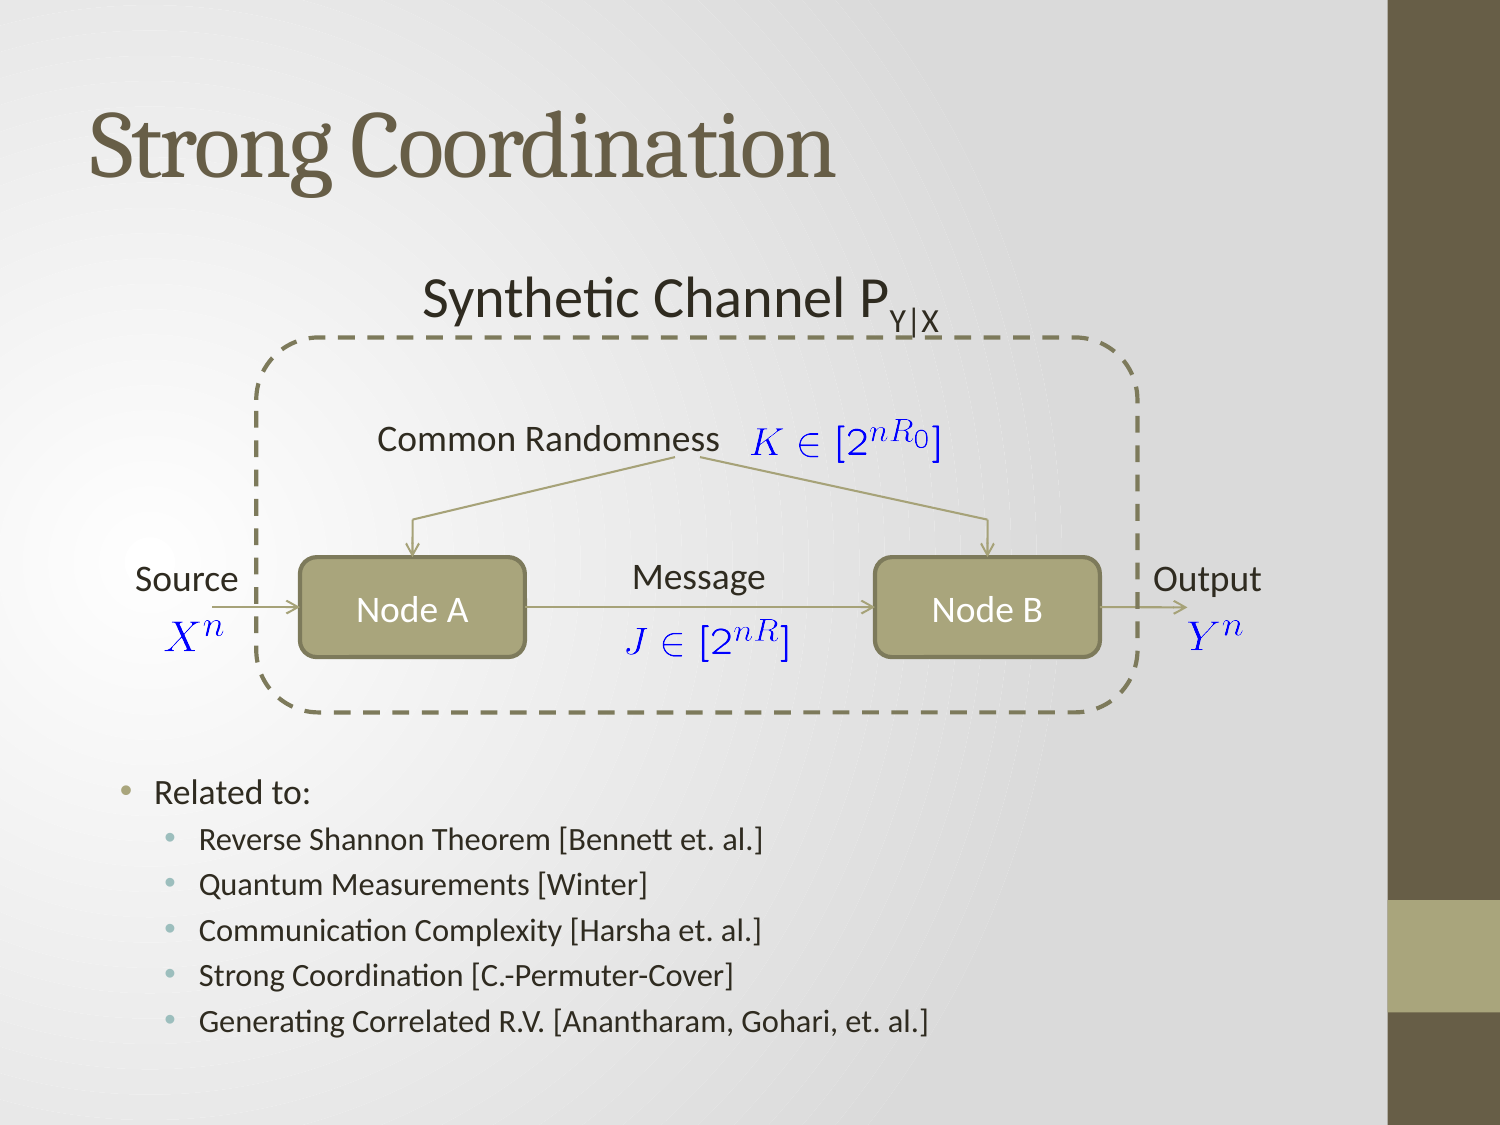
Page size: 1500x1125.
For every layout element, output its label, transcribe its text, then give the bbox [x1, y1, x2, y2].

picture [161, 619, 226, 652]
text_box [699, 456, 988, 521]
text_box [254, 335, 1140, 715]
list Related to: Reverse Shannon Theorem [Bennett et. al.] Quantum Measurements [Winter] Communication Complexity [Harsha et. al.] Strong Coordination [C.-Permuter-Cover] Generating Correlated R.V. [Anantharam, Gohari, et. al.] [87, 262, 1338, 1050]
text_box Synthetic Channel PY|X [407, 251, 954, 347]
picture [624, 619, 788, 663]
picture [749, 419, 940, 456]
picture [1186, 619, 1245, 652]
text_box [411, 456, 676, 521]
title Strong Coordination [75, 45, 1325, 233]
text_box Source [120, 546, 254, 607]
text_box Output [1138, 546, 1278, 607]
